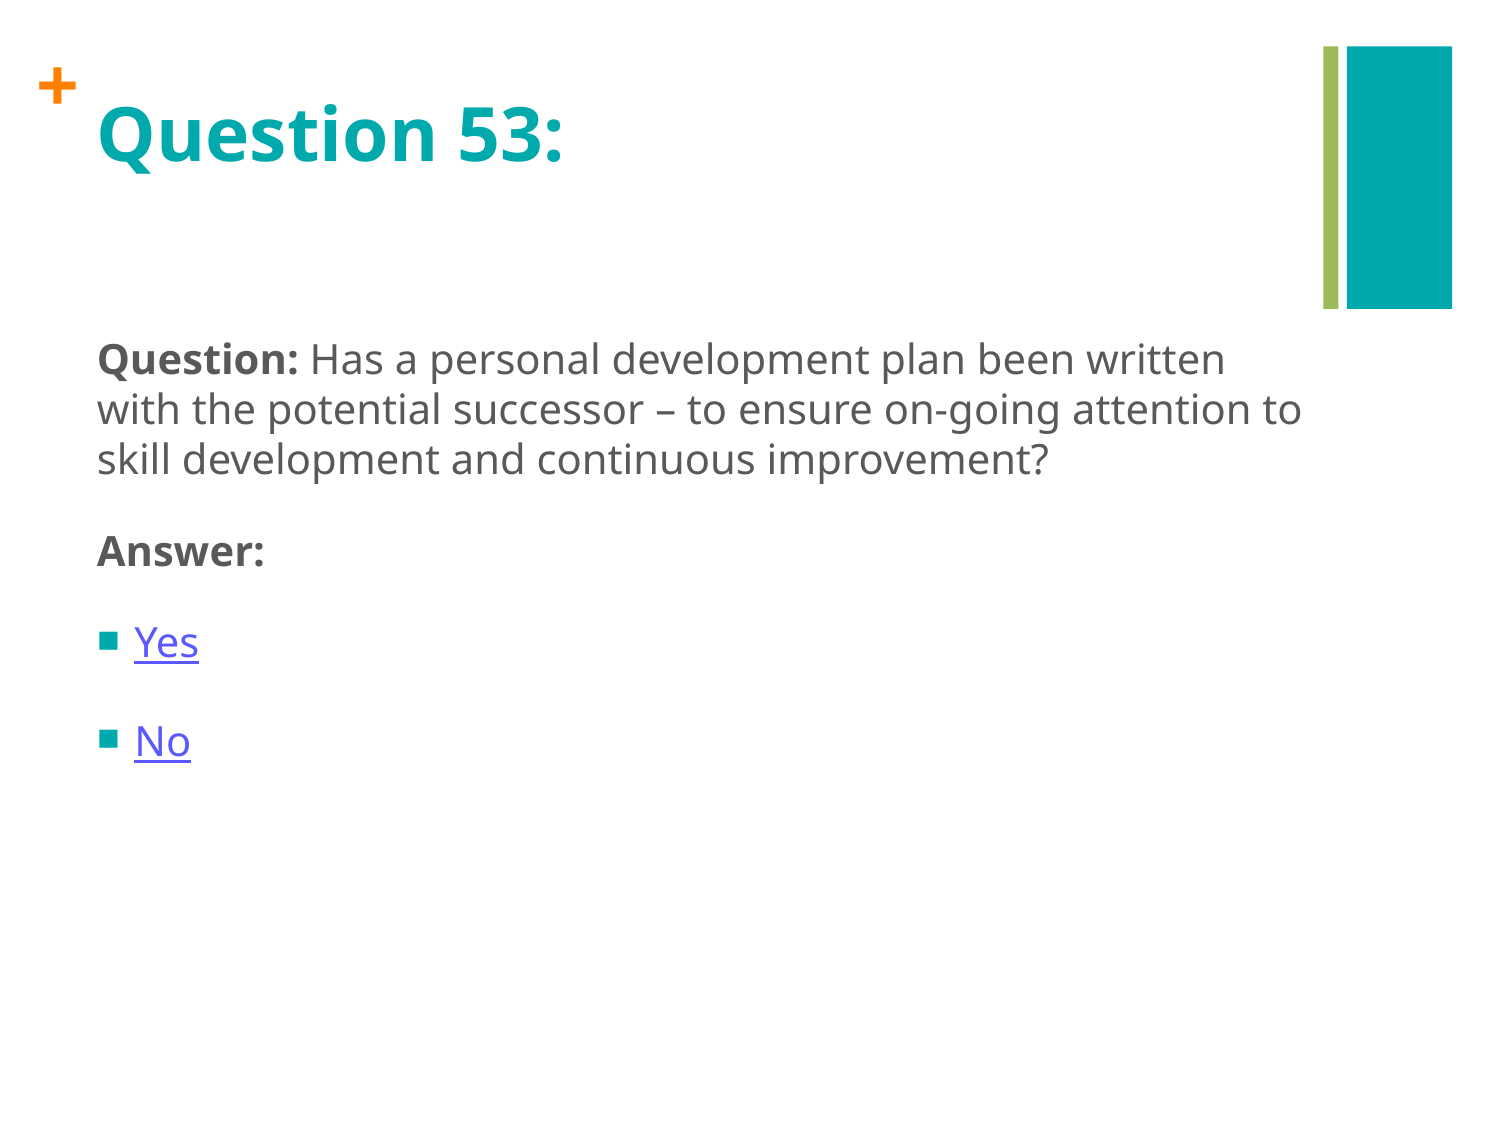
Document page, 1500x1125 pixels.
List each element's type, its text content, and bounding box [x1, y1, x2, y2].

list Question: Has a personal development plan been written with the potential successor – to ensure on-going attention to skill development and continuous improvement? Answer: Yes No [81, 324, 1322, 1005]
title Question 53: [81, 79, 1322, 263]
